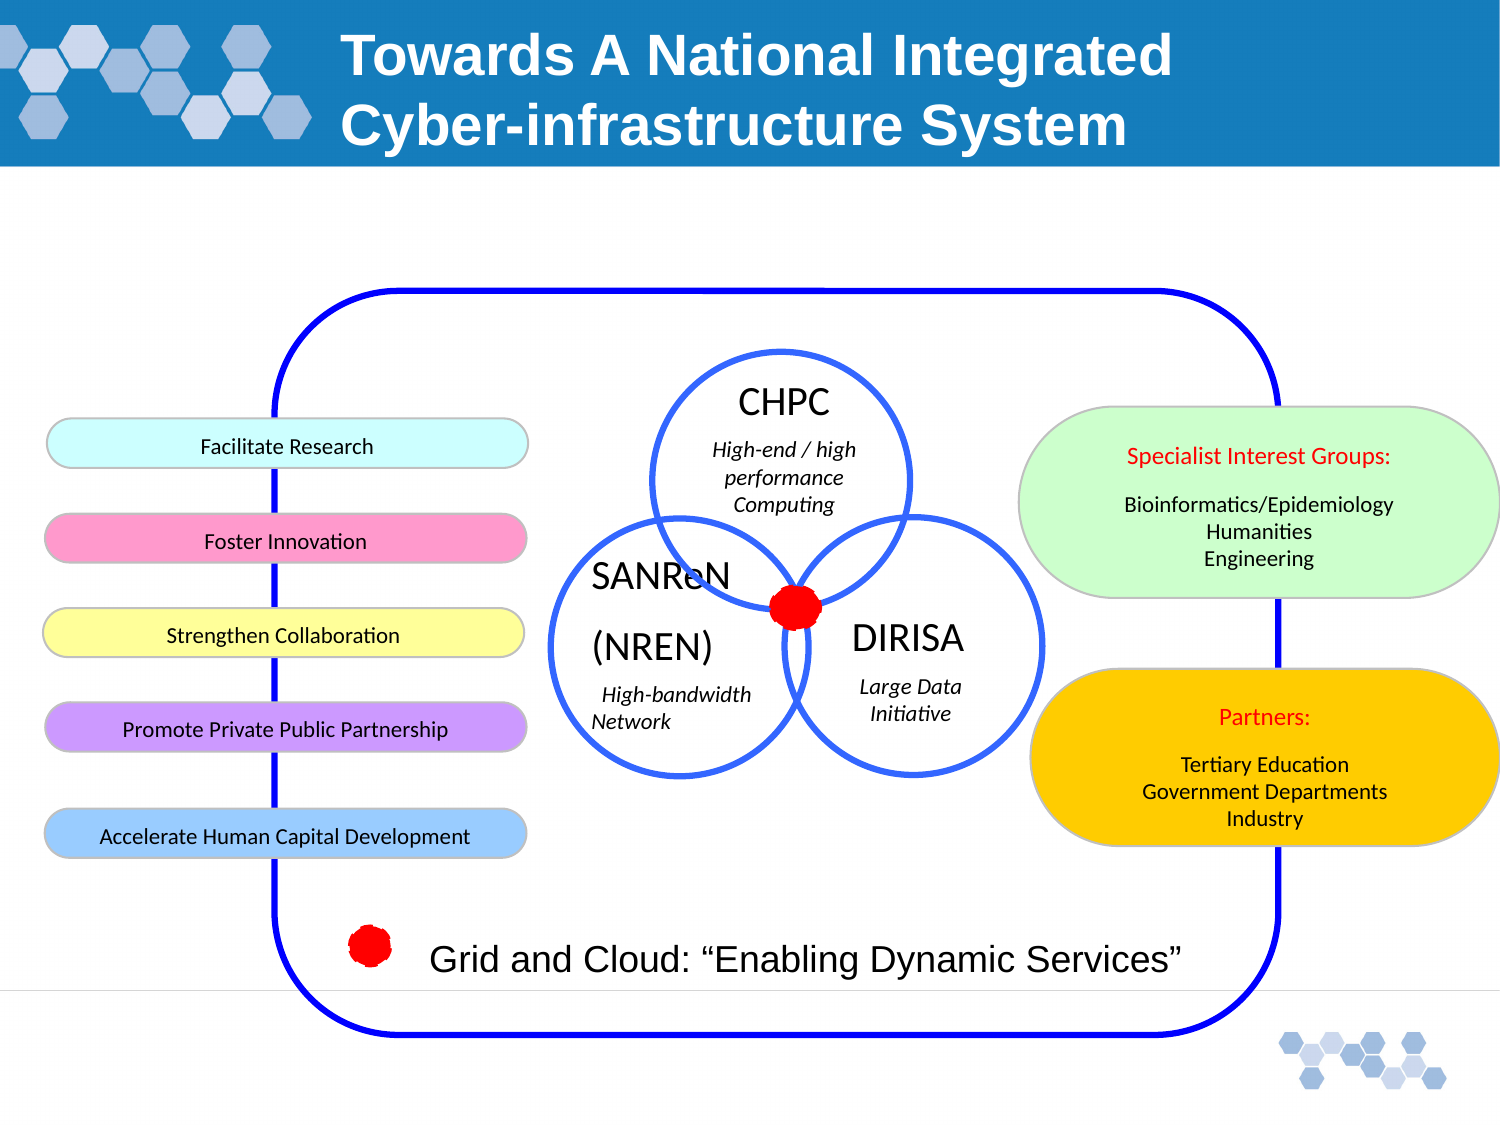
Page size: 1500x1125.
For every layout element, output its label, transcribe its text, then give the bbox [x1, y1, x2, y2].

title Towards A National Integrated Cyber-infrastructure System [325, 0, 1352, 176]
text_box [42, 290, 1500, 1036]
picture [0, 0, 1500, 1125]
